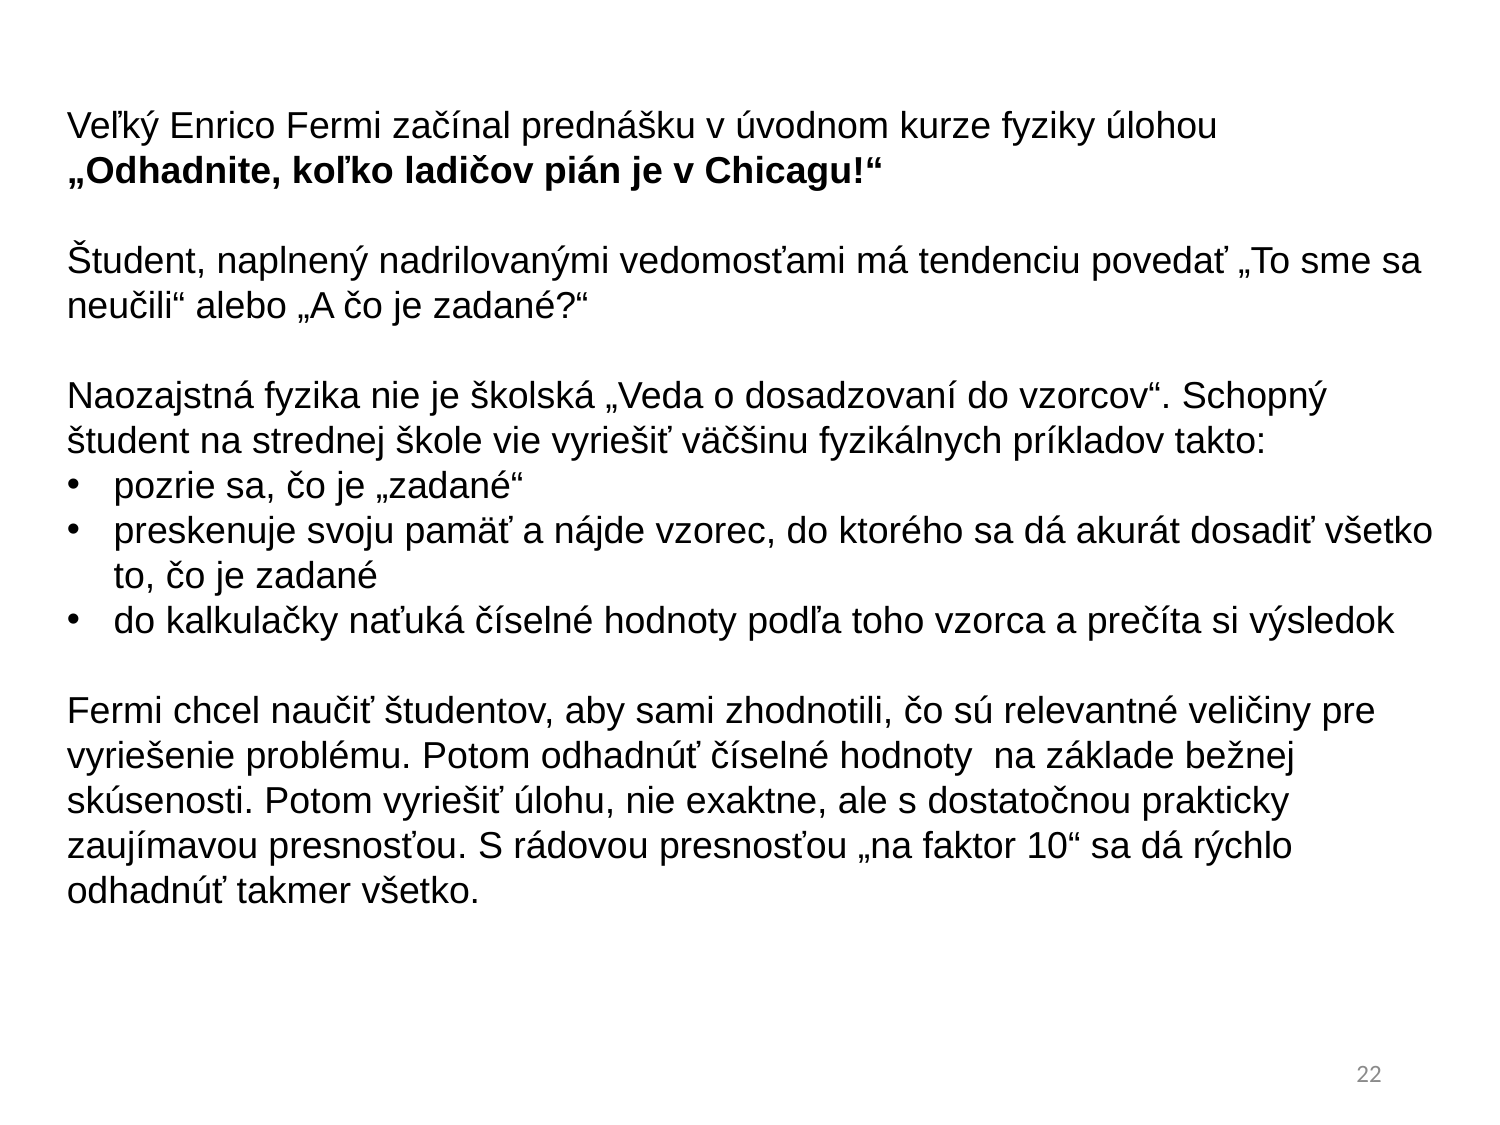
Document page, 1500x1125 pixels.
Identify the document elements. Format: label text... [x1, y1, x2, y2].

slide_number 22 [1059, 1042, 1397, 1103]
text_box Veľký Enrico Fermi začínal prednášku v úvodnom kurze fyziky úlohou „Odhadnite, koľko ladičov pián je v Chicagu!“ Študent, naplnený nadrilovanými vedomosťami má tendenciu povedať „To sme sa neučili“ alebo „A čo je zadané?“ Naozajstná fyzika nie je školská „Veda o dosadzovaní do vzorcov“. Schopný študent na strednej škole vie vyriešiť väčšinu fyzikálnych príkladov takto: pozrie sa, čo je „zadané“ preskenuje svoju pamäť a nájde vzorec, do ktorého sa dá akurát dosadiť všetko to, čo je zadané do kalkulačky naťuká číselné hodnoty podľa toho vzorca a prečíta si výsledok Fermi chcel naučiť študentov, aby sami zhodnotili, čo sú relevantné veličiny pre vyriešenie problému. Potom odhadnúť číselné hodnoty na základe bežnej skúsenosti. Potom vyriešiť úlohu, nie exaktne, ale s dostatočnou prakticky zaujímavou presnosťou. S rádovou presnosťou „na faktor 10“ sa dá rýchlo odhadnúť takmer všetko. [52, 93, 1455, 919]
